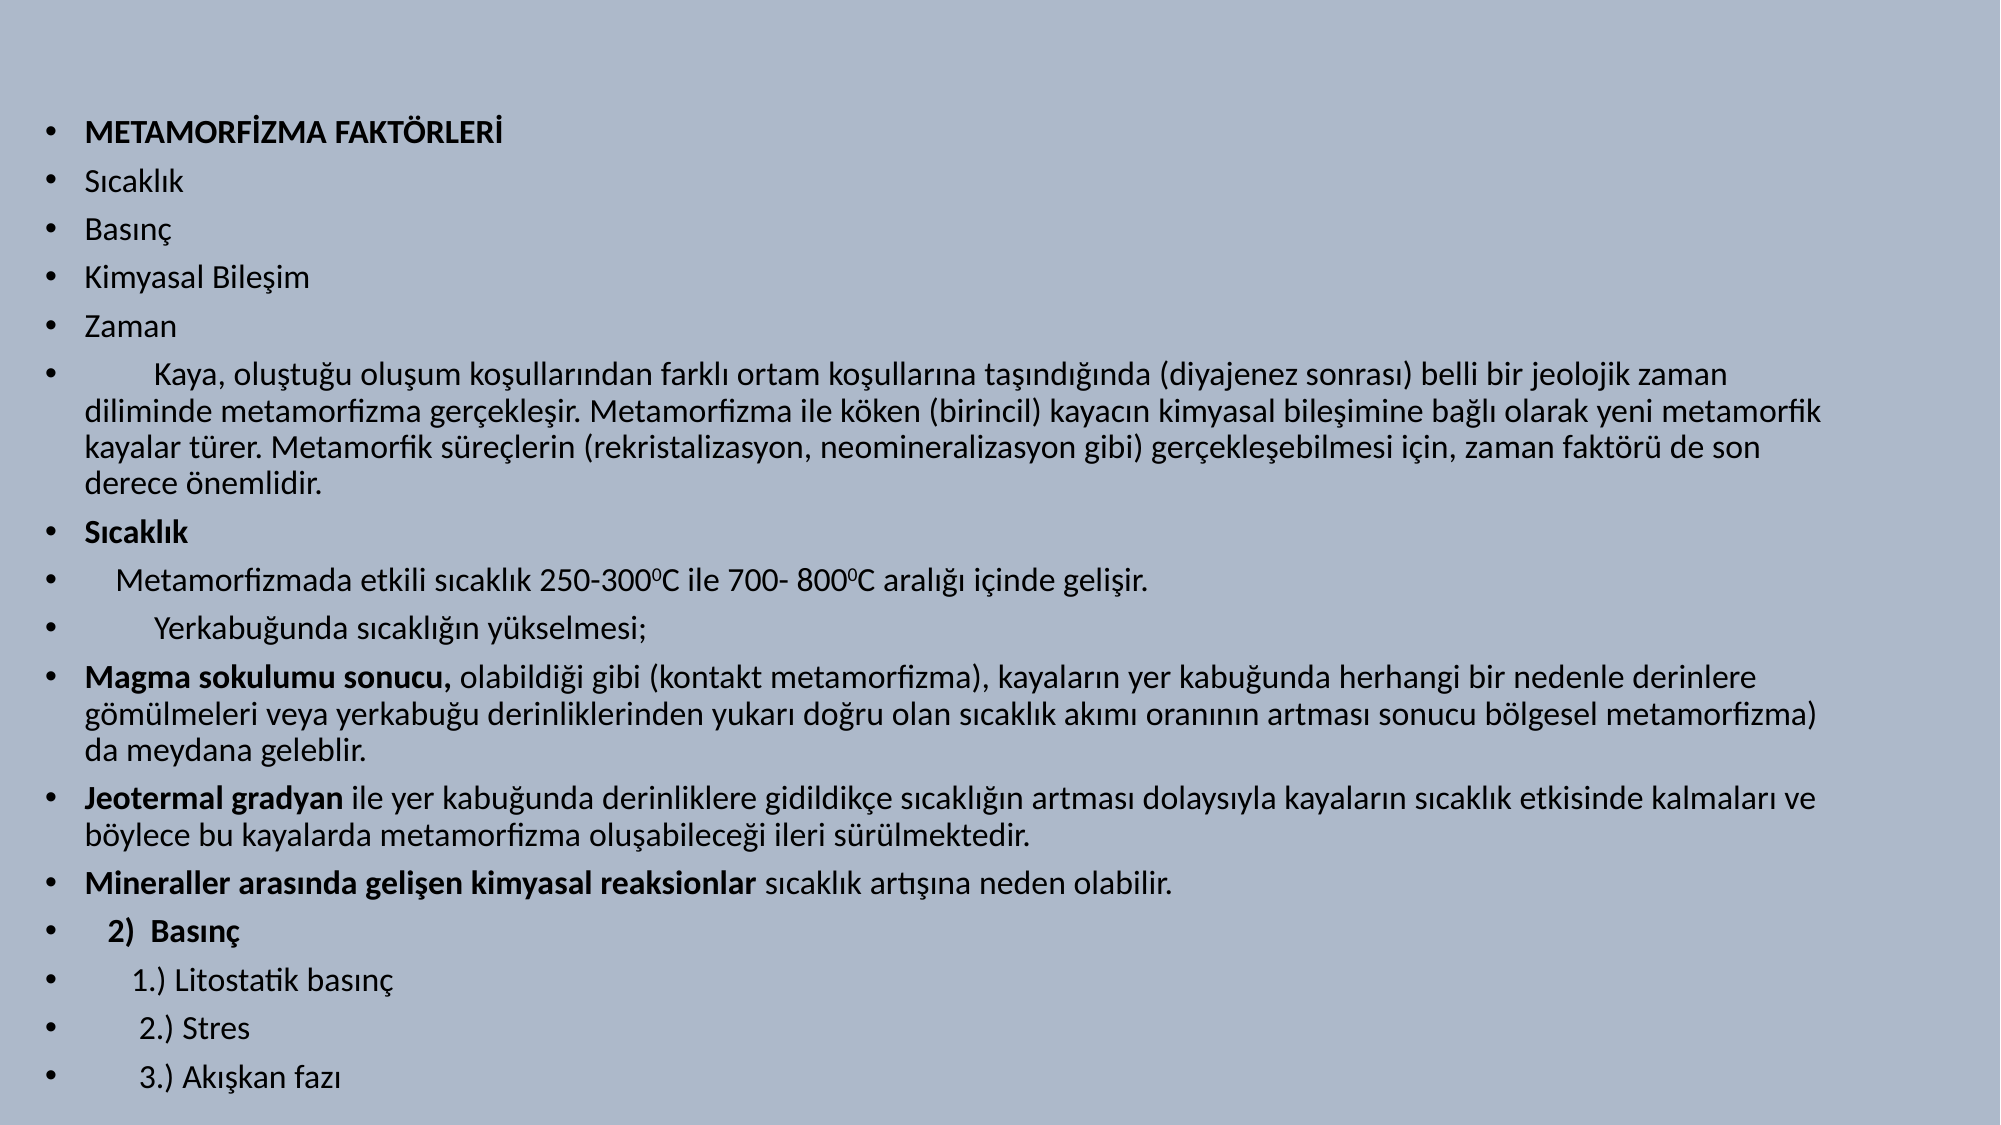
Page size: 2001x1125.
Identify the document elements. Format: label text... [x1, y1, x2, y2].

list METAMORFİZMA FAKTÖRLERİ Sıcaklık Basınç Kimyasal Bileşim Zaman Kaya, oluştuğu oluşum koşullarından farklı ortam koşullarına taşındığında (diyajenez sonrası) belli bir jeolojik zaman diliminde metamorfizma gerçekleşir. Metamorfizma ile köken (birincil) kayacın kimyasal bileşimine bağlı olarak yeni metamorfik kayalar türer. Metamorfik süreçlerin (rekristalizasyon, neomineralizasyon gibi) gerçekleşebilmesi için, zaman faktörü de son derece önemlidir. Sıcaklık Metamorfizmada etkili sıcaklık 250-3000C ile 700- 8000C aralığı içinde gelişir. Yerkabuğunda sıcaklığın yükselmesi; Magma sokulumu sonucu, olabildiği gibi (kontakt metamorfizma), kayaların yer kabuğunda herhangi bir nedenle derinlere gömülmeleri veya yerkabuğu derinliklerinden yukarı doğru olan sıcaklık akımı oranının artması sonucu bölgesel metamorfizma) da meydana geleblir. Jeotermal gradyan ile yer kabuğunda derinliklere gidildikçe sıcaklığın artması dolaysıyla kayaların sıcaklık etkisinde kalmaları ve böylece bu kayalarda metamorfizma oluşabileceği ileri sürülmektedir. Mineraller arasında gelişen kimyasal reaksionlar sıcaklık artışına neden olabilir. 2) Basınç 1.) Litostatik basınç 2.) Stres 3.) Akışkan fazı [30, 107, 1868, 1106]
